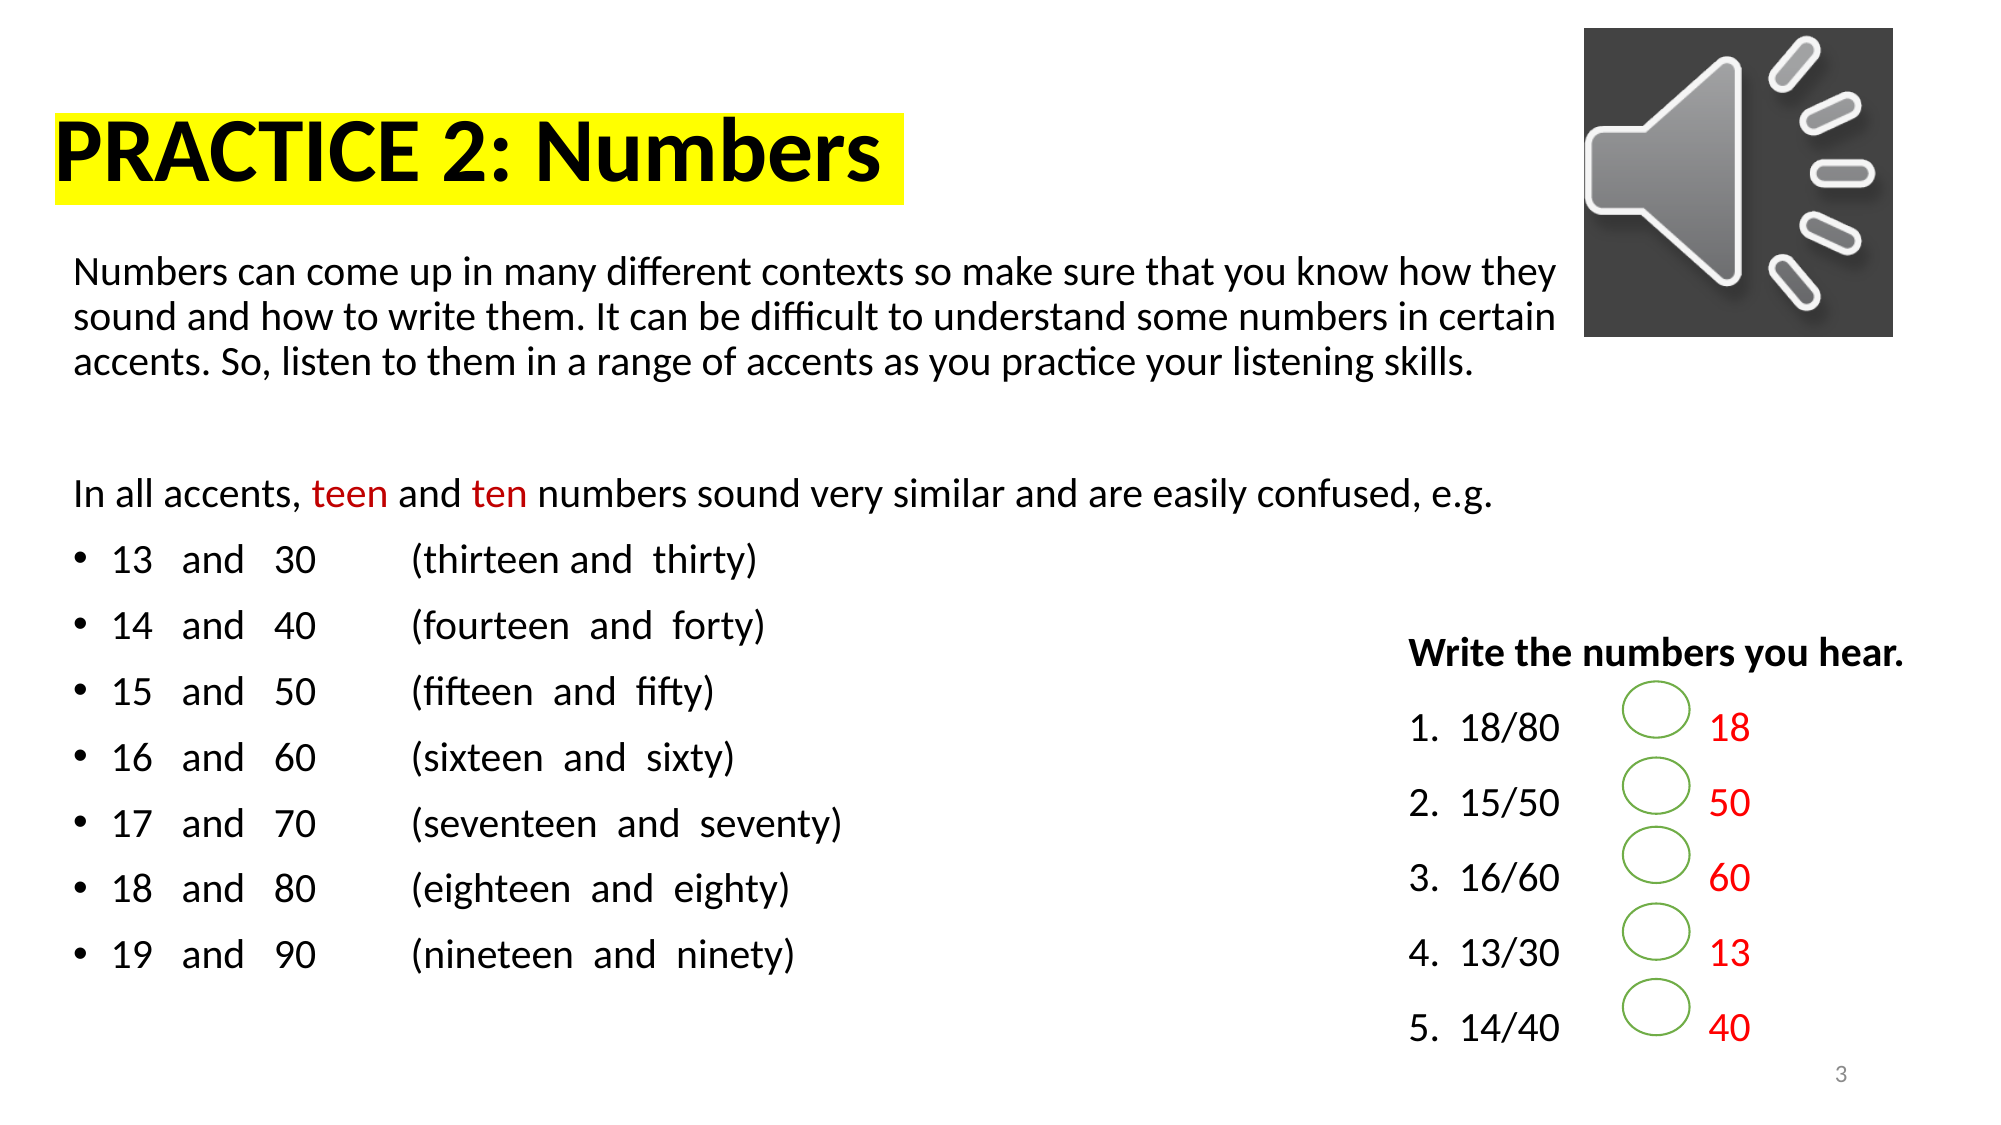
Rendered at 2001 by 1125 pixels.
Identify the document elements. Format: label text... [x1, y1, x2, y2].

text_box [1621, 825, 1691, 885]
text_box [1621, 756, 1691, 815]
title PRACTICE 2: Numbers [39, 39, 1583, 265]
text_box [1621, 977, 1691, 1037]
slide_number 3 [1412, 1042, 1863, 1103]
list Numbers can come up in many different contexts so make sure that you know how they sound and how to write them. It can be difficult to understand some numbers in certain accents. So, listen to them in a range of accents as you practice your listening skills. In all accents, teen and ten numbers sound very similar and are easily confused, e.g. 13 and 30 (thirteen and thirty) 14 and 40 (fourteen and forty) 15 and 50 (fifteen and fifty) 16 and 60 (sixteen and sixty) 17 and 70 (seventeen and seventy) 18 and 80 (eighteen and eighty) 19 and 90 (nineteen and ninety) [58, 242, 1671, 1035]
text_box Write the numbers you hear. 1. 18/80 18 2. 15/50 50 3. 16/60 60 4. 13/30 13 5. 14/40 40 [1393, 592, 2000, 1057]
text_box [1621, 902, 1691, 961]
text_box [1621, 680, 1691, 739]
picture [1583, 27, 1894, 338]
